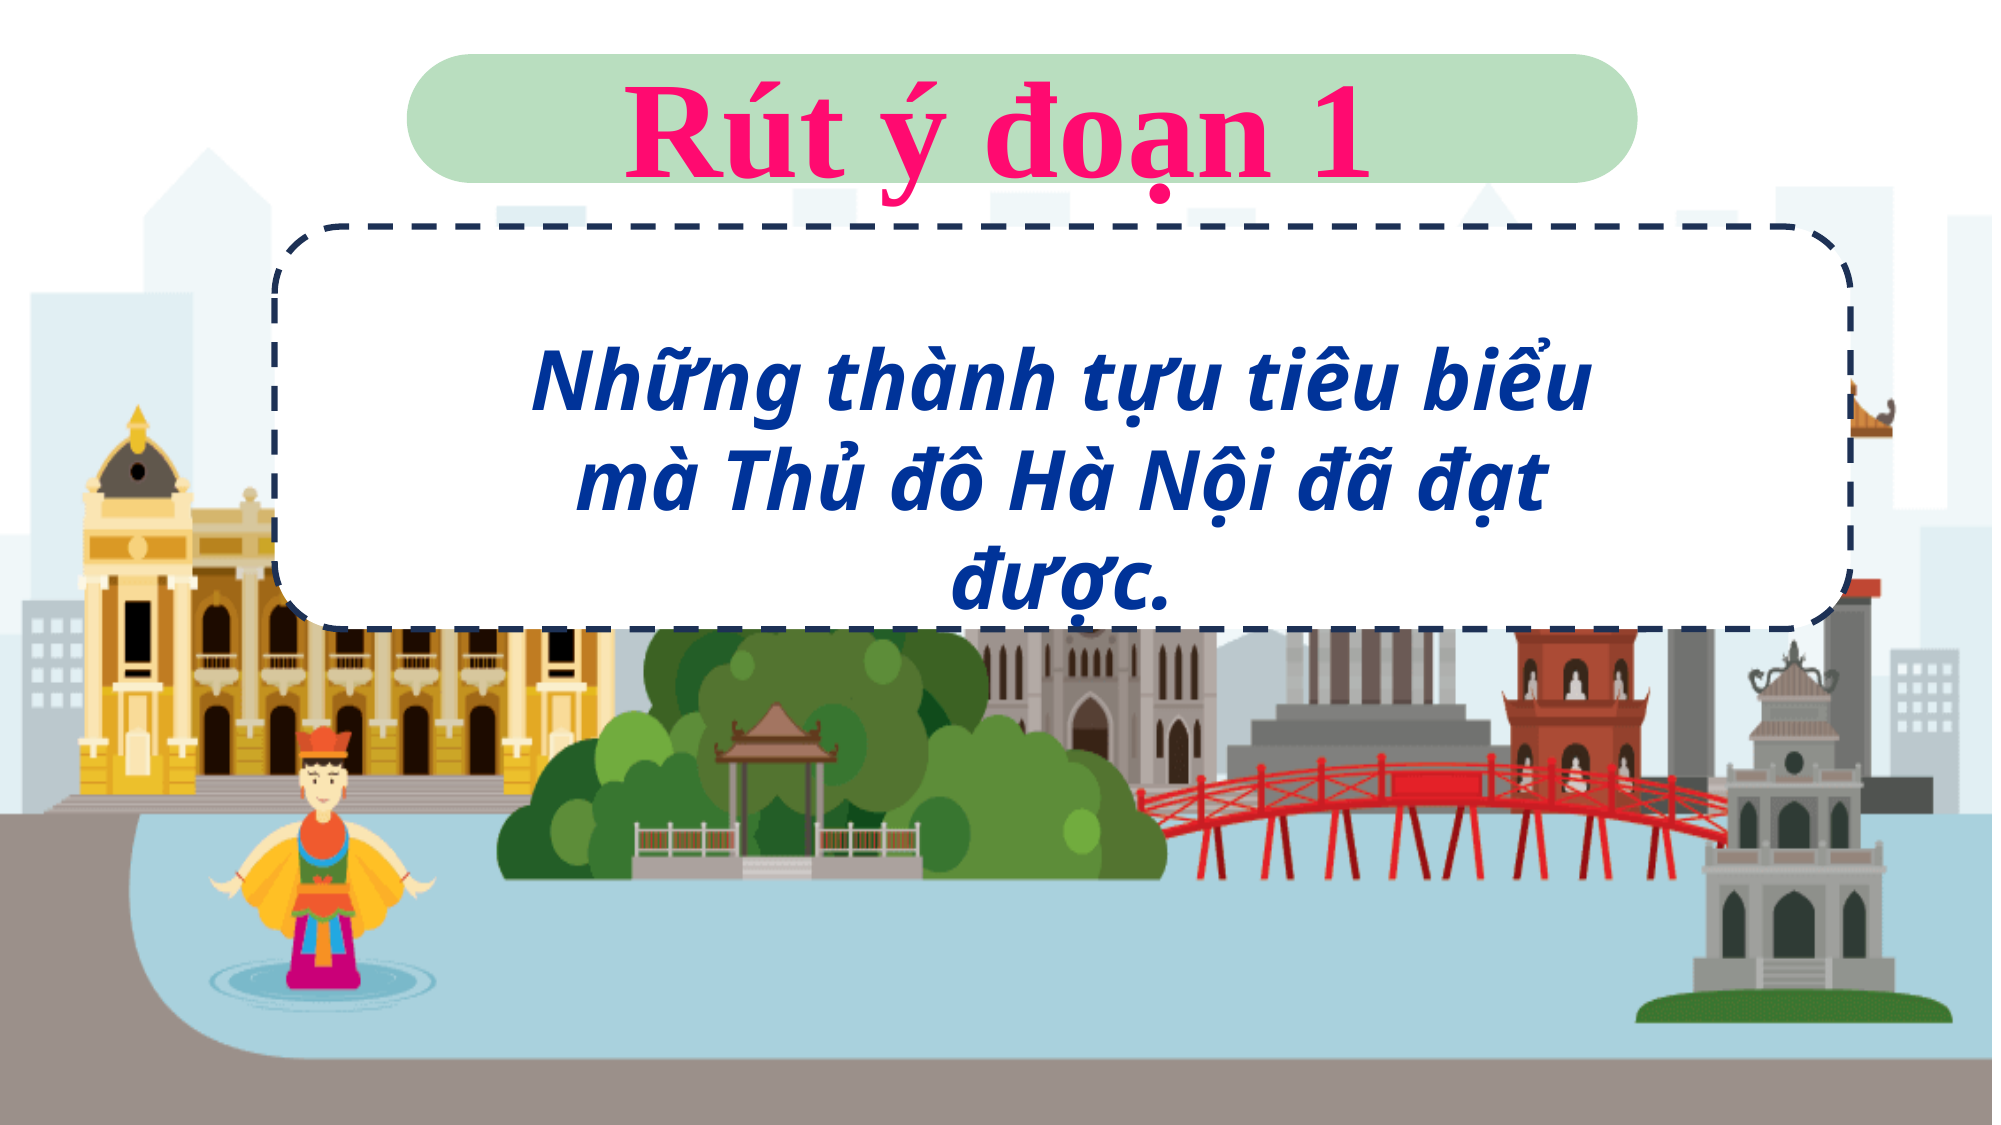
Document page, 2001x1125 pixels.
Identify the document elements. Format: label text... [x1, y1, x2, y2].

text_box Những thành tựu tiêu biểu mà Thủ đô Hà Nội đã đạt được. [462, 319, 1663, 635]
picture [0, 19, 1992, 1125]
text_box [273, 225, 1852, 631]
text_box Rút ý đoạn 1 [83, 32, 1917, 213]
